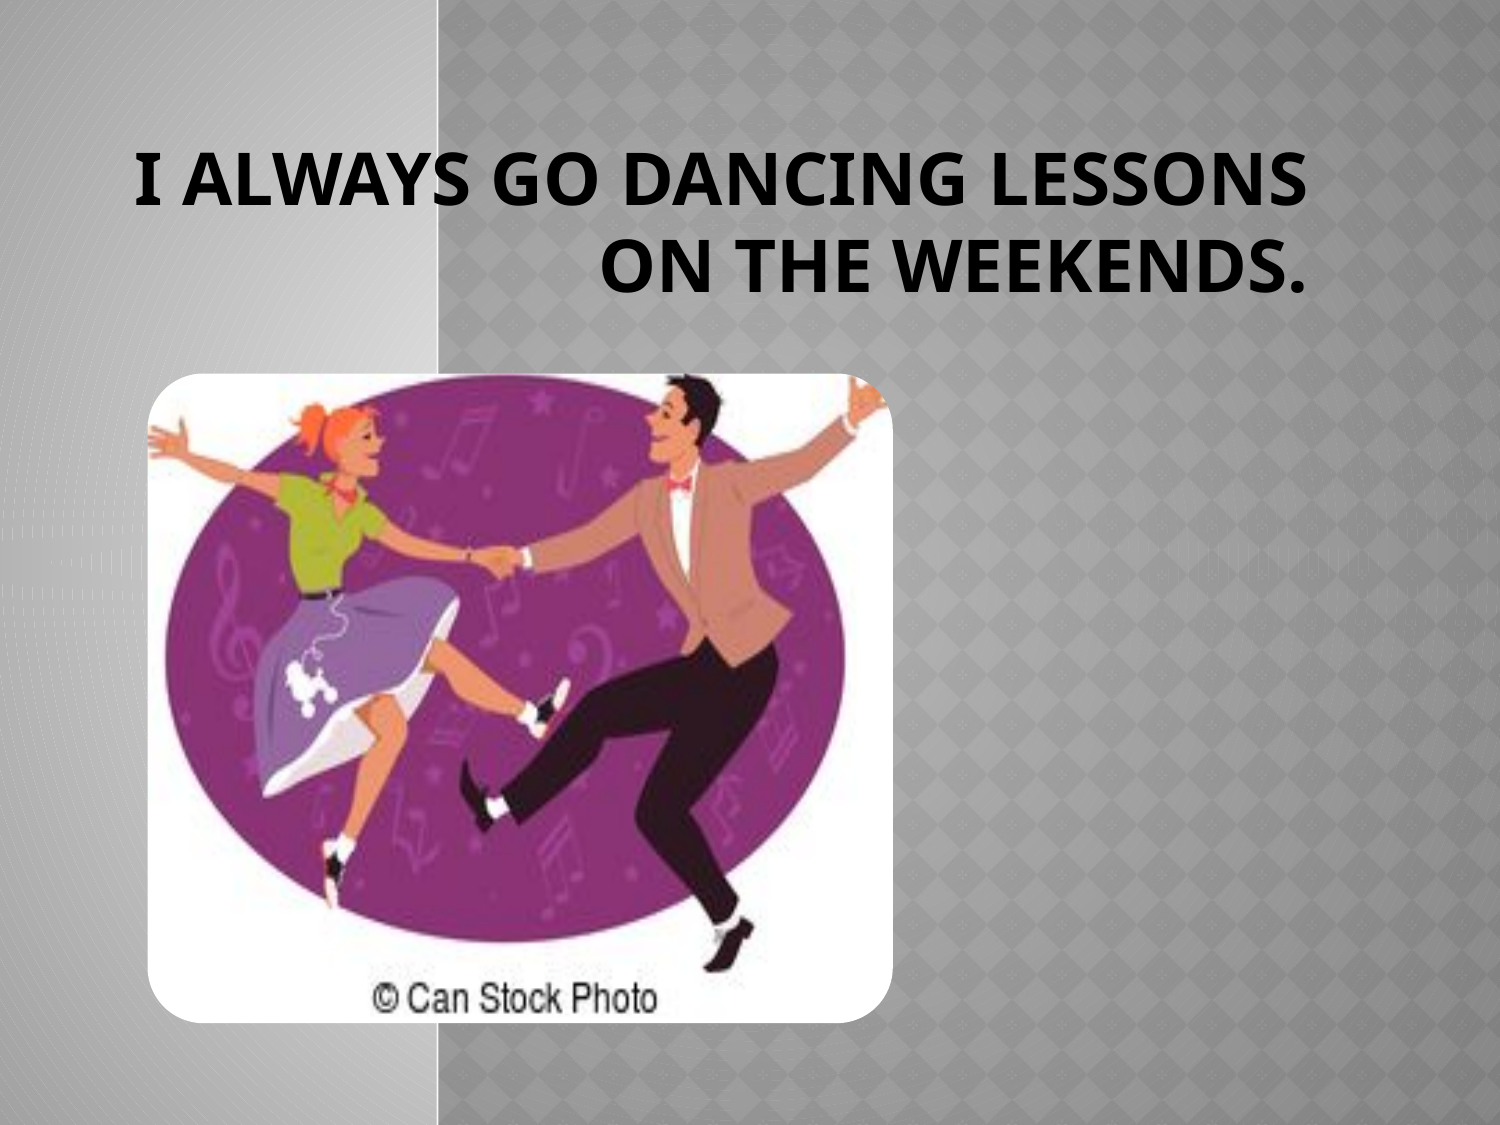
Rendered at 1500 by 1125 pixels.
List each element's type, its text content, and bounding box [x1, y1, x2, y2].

picture [147, 373, 894, 1024]
title I always go dancing lessons on the weekends. [41, 66, 1317, 308]
